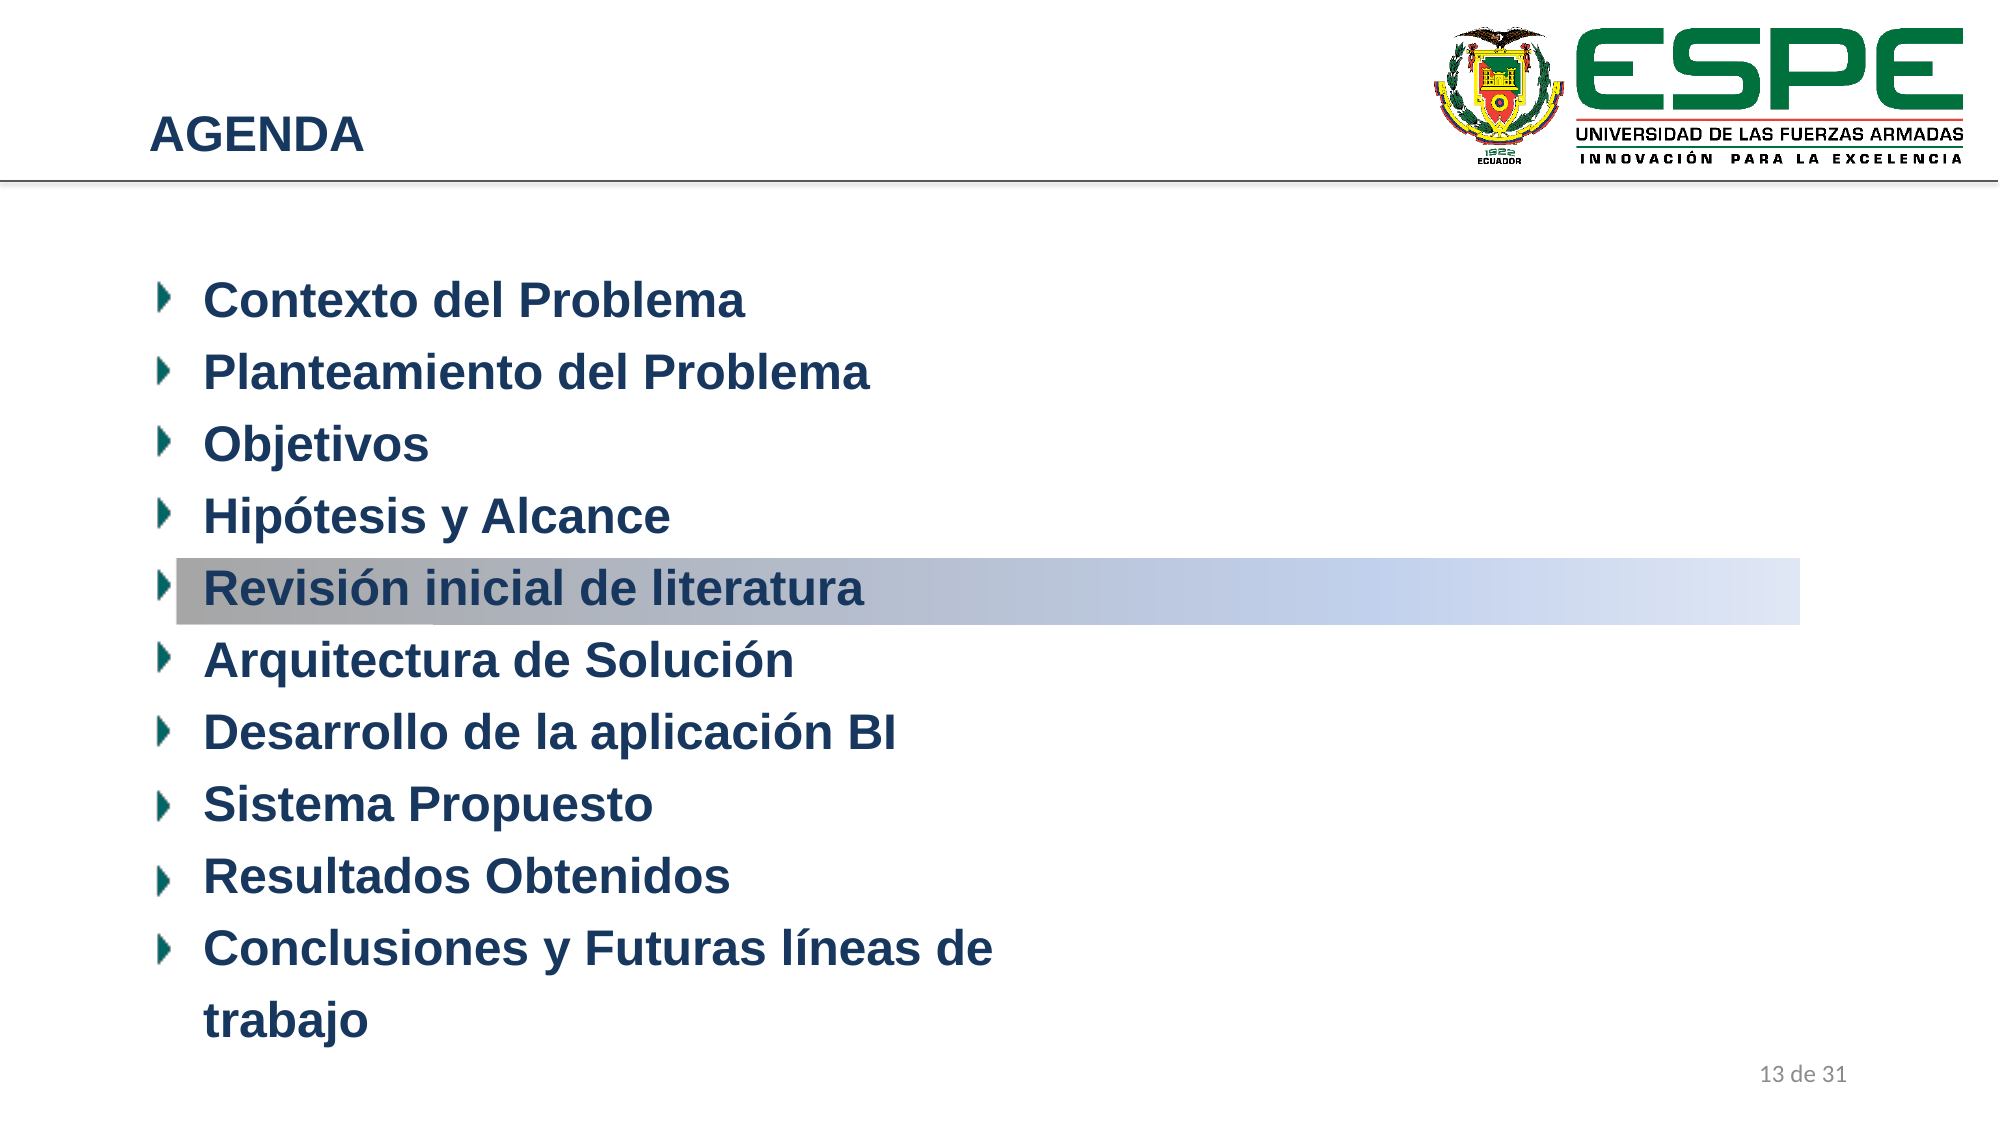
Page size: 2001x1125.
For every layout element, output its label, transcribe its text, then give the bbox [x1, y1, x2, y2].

text_box [146, 932, 176, 968]
text_box [175, 558, 194, 625]
text_box [146, 789, 175, 825]
text_box [146, 280, 176, 316]
text_box [146, 355, 175, 388]
picture [1434, 27, 1963, 164]
text_box [146, 424, 176, 460]
text_box [146, 640, 176, 676]
text_box [146, 714, 175, 750]
text_box AGENDA [146, 99, 466, 162]
slide_number 13 de 31 [1412, 1042, 1863, 1103]
text_box [146, 496, 176, 532]
text_box [146, 568, 176, 604]
text_box [0, 176, 2000, 193]
text_box Contexto del Problema Planteamiento del Problema Objetivos Hipótesis y Alcance Revisión inicial de literatura Arquitectura de Solución Desarrollo de la aplicación BI Sistema Propuesto Resultados Obtenidos Conclusiones y Futuras líneas de trabajo [194, 253, 1999, 1048]
text_box [146, 864, 175, 900]
